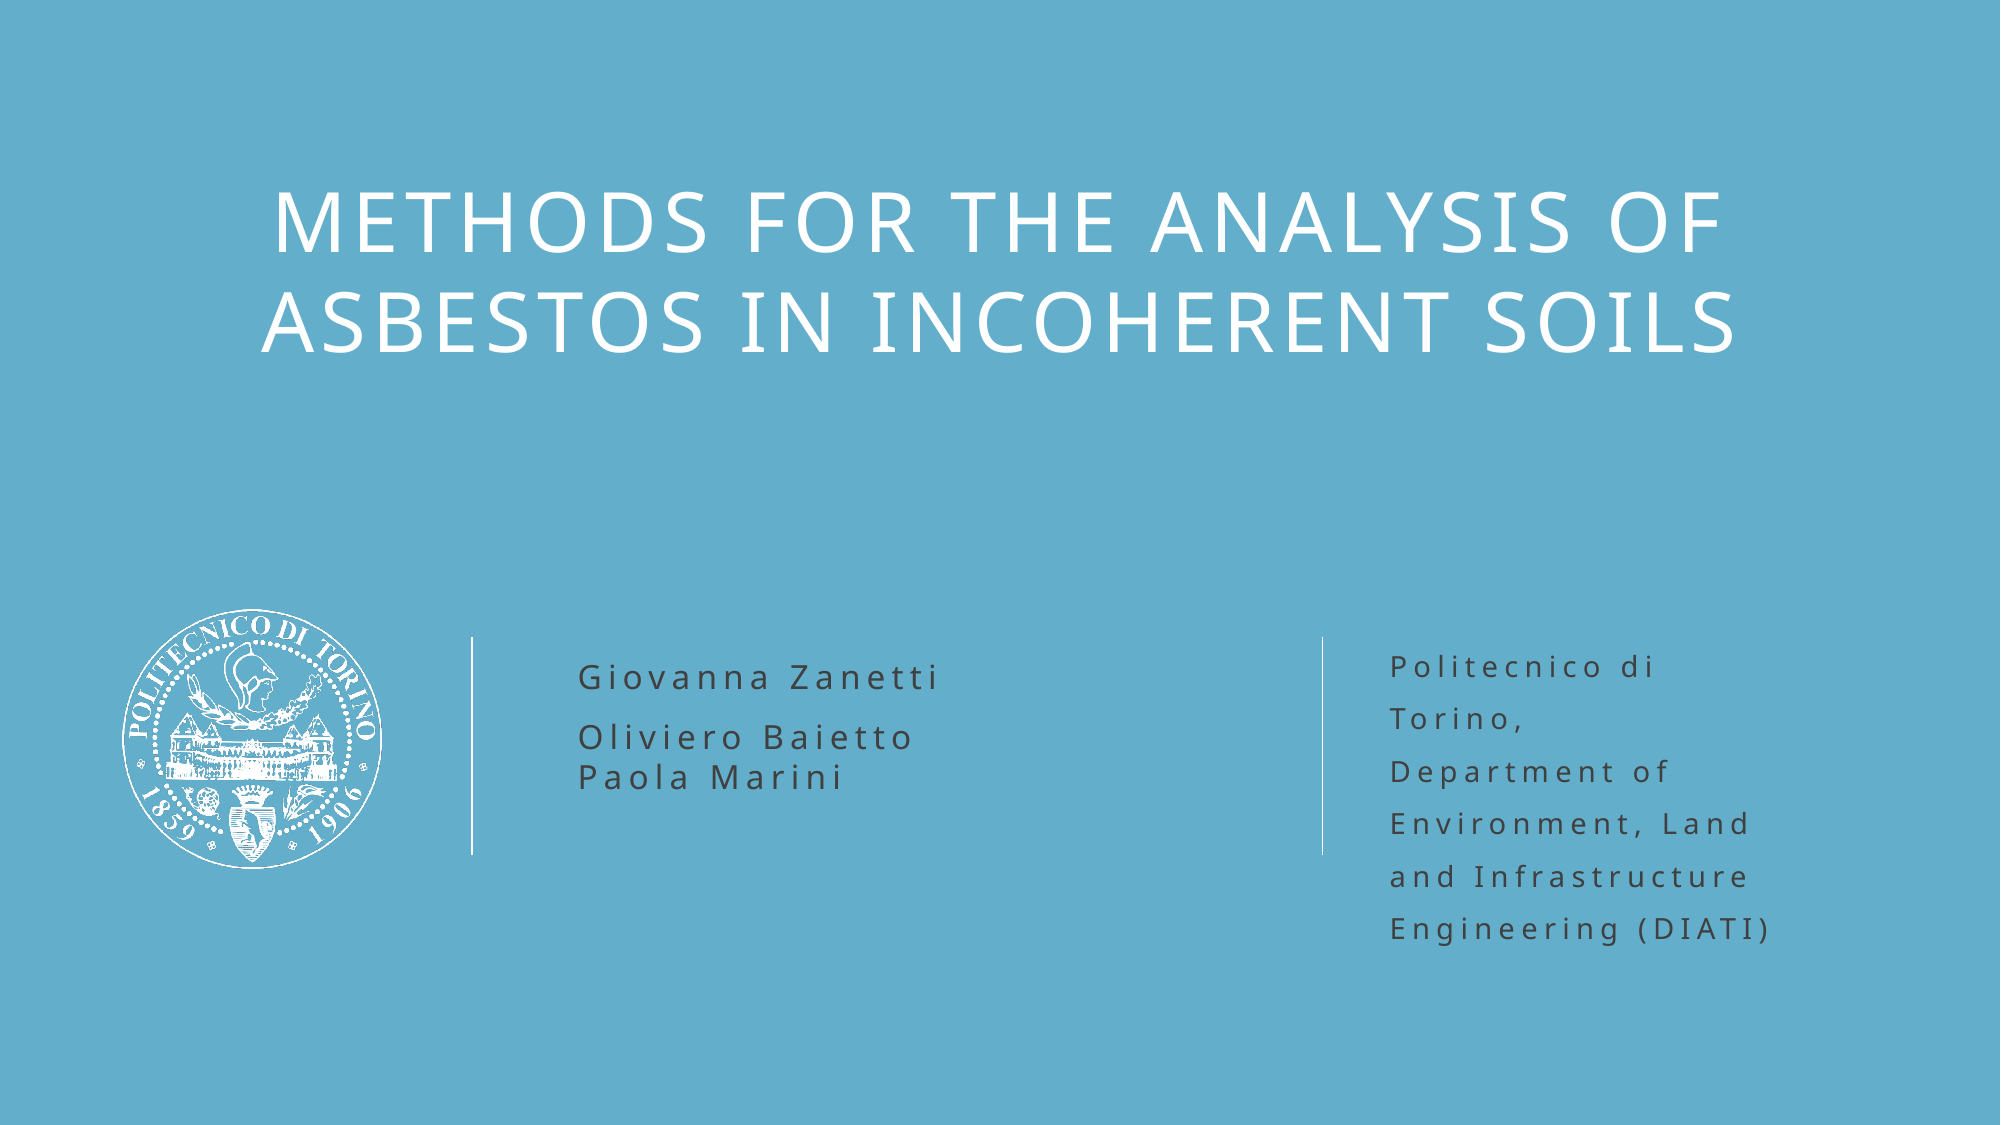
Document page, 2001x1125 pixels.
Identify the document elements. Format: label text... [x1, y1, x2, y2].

picture [122, 609, 382, 869]
text_box METHODS FOR THE ANALYSIS OF ASBESTOS IN INCOHERENT SOILS [115, 161, 1885, 377]
text_box Giovanna Zanetti Oliviero Baietto Paola Marini [562, 648, 1358, 896]
text_box Politecnico di Torino, Department of Environment, Land and Infrastructure Engineering (DIATI) [1374, 623, 1818, 953]
